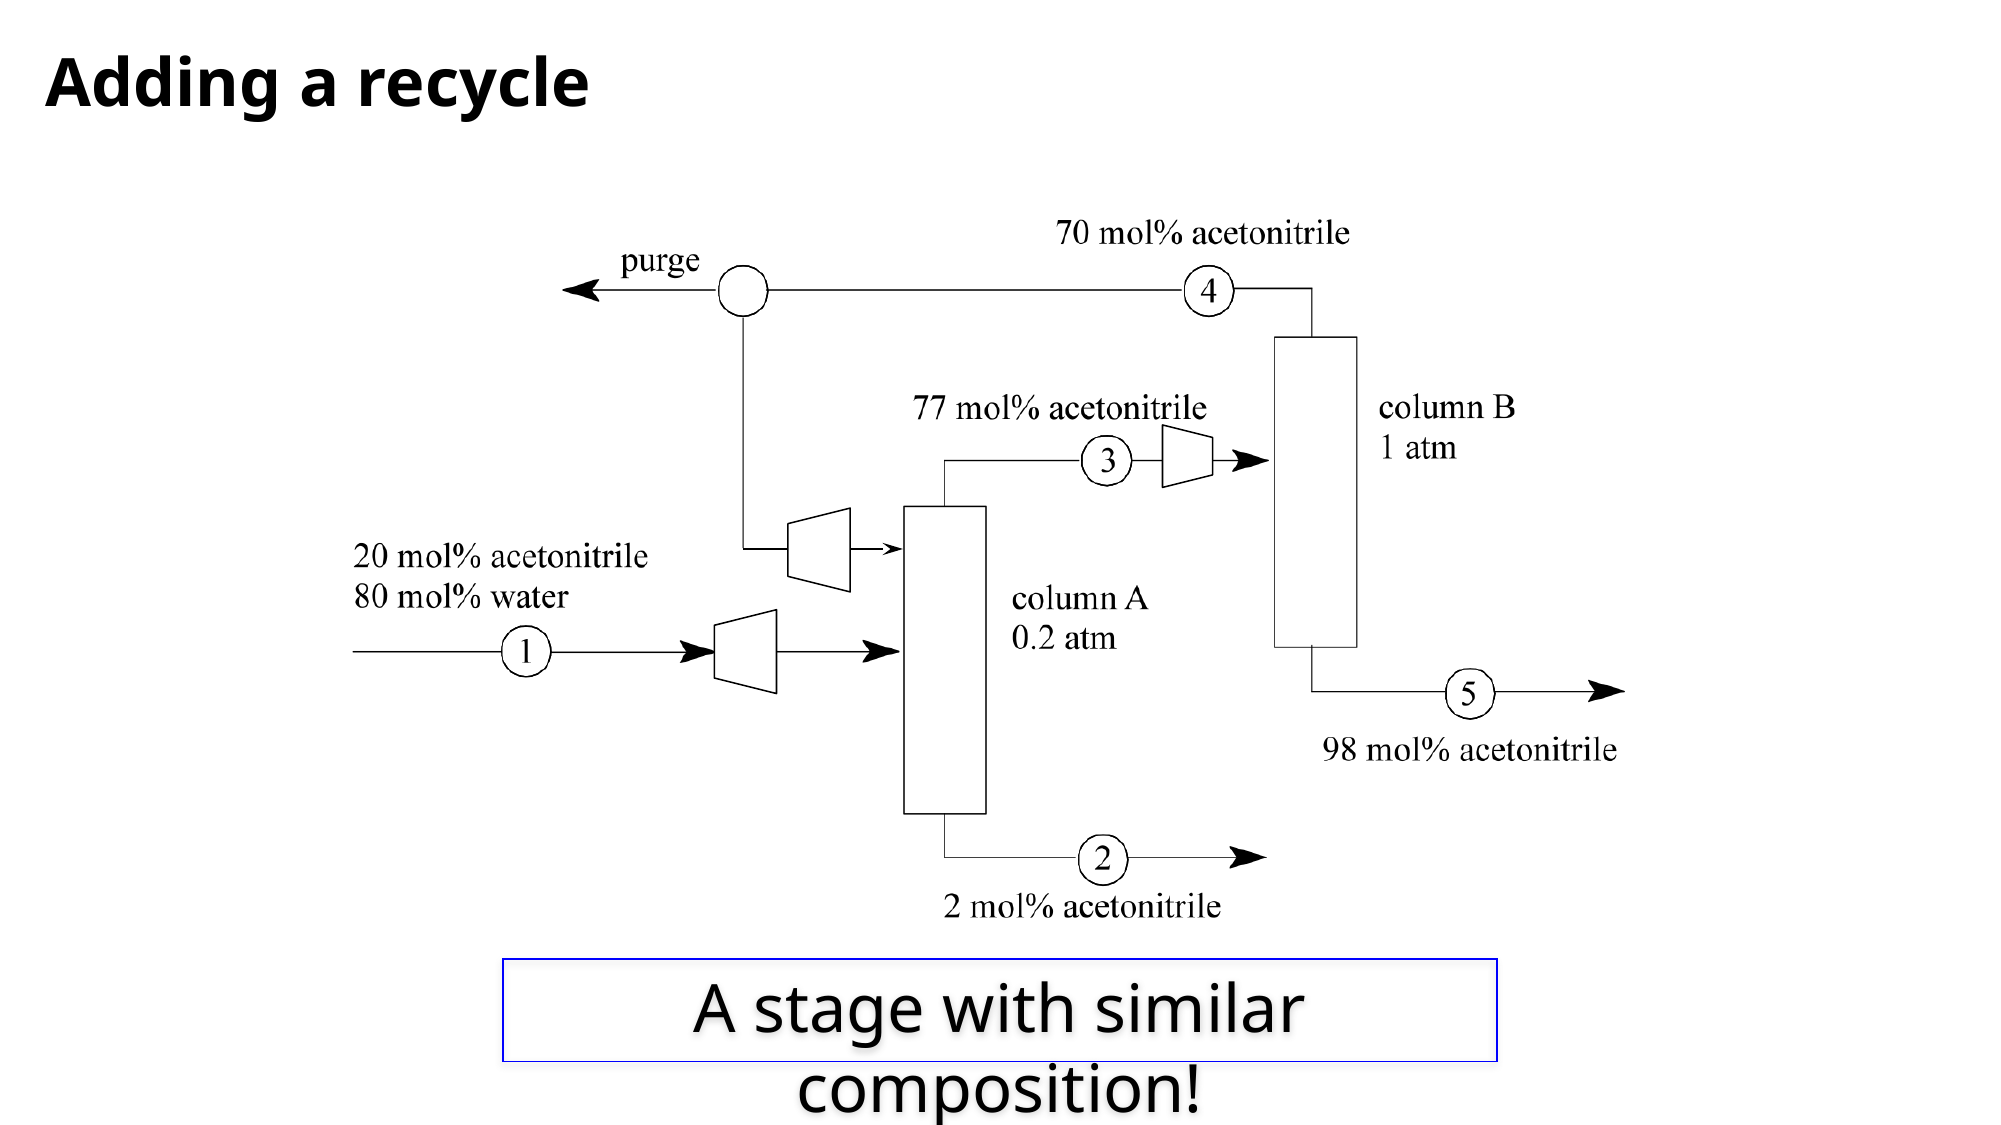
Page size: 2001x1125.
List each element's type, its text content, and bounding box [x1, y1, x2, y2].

picture [337, 212, 1650, 926]
text_box A stage with similar composition! [503, 958, 1497, 1062]
text_box Adding a recycle [30, 32, 1531, 128]
